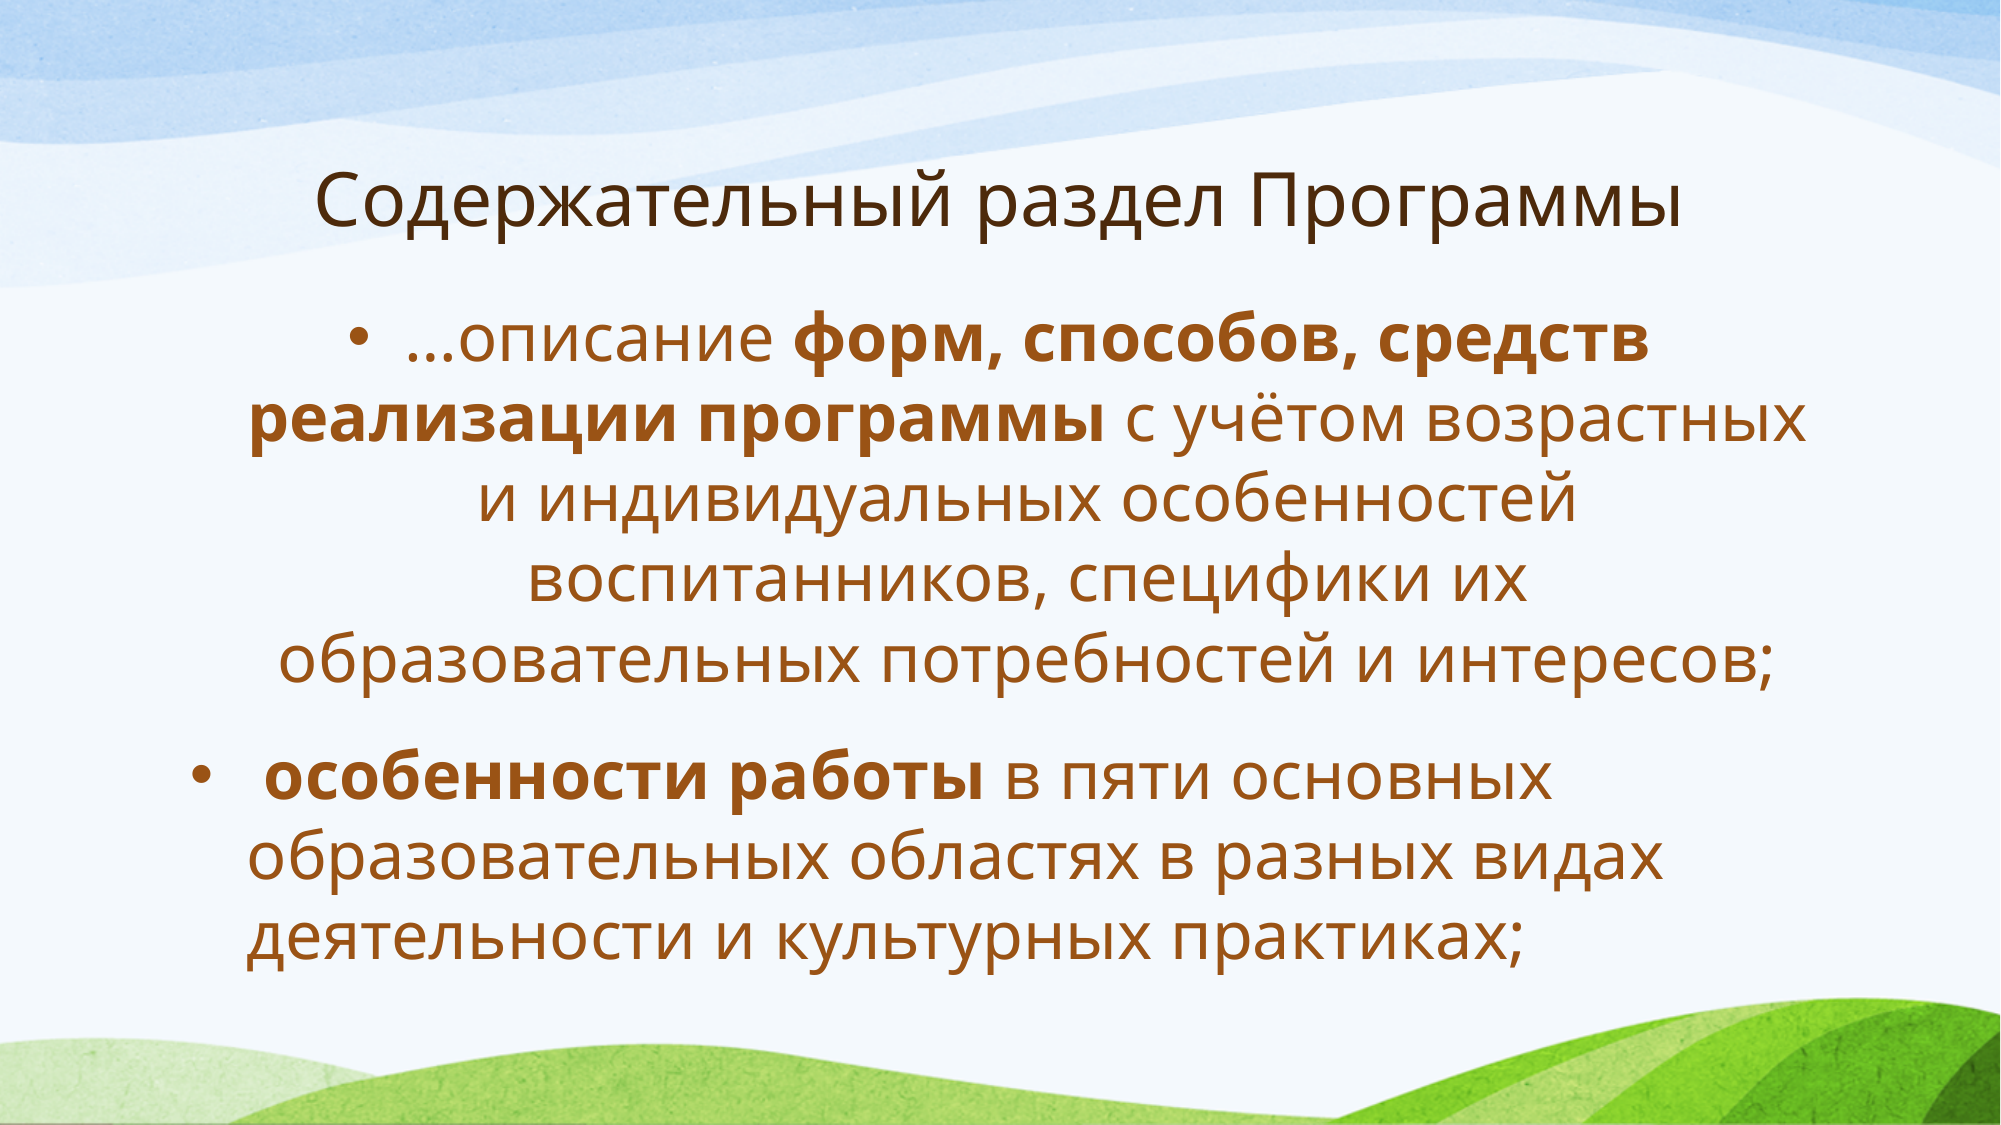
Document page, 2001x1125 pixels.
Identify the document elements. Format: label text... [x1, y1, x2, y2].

picture [0, 0, 2001, 1125]
title Содержательный раздел Программы [174, 50, 1825, 250]
list …описание форм, способов, средств реализации программы с учётом возрастных и индивидуальных особенностей воспитанников, специфики их образовательных потребностей и интересов; особенности работы в пяти основных образовательных областях в разных видах деятельности и культурных практиках; [174, 287, 1825, 1075]
